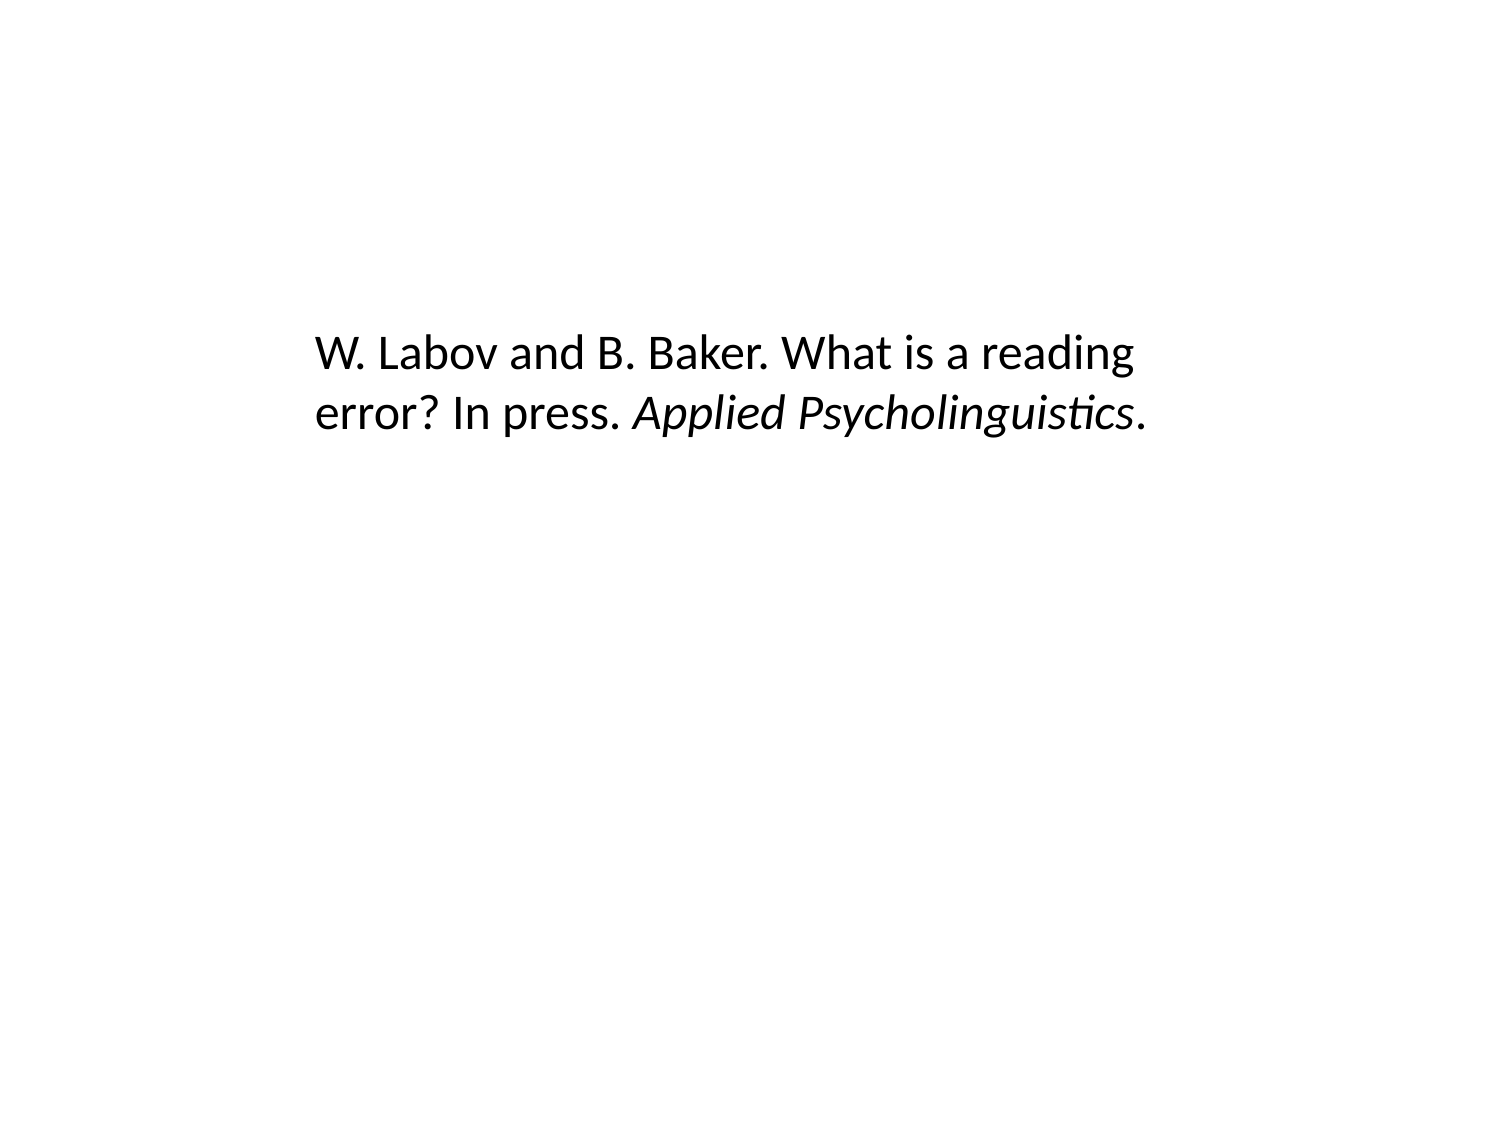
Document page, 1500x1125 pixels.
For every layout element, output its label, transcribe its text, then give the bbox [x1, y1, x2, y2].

text_box W. Labov and B. Baker. What is a reading error? In press. Applied Psycholinguistics. [299, 312, 1188, 448]
